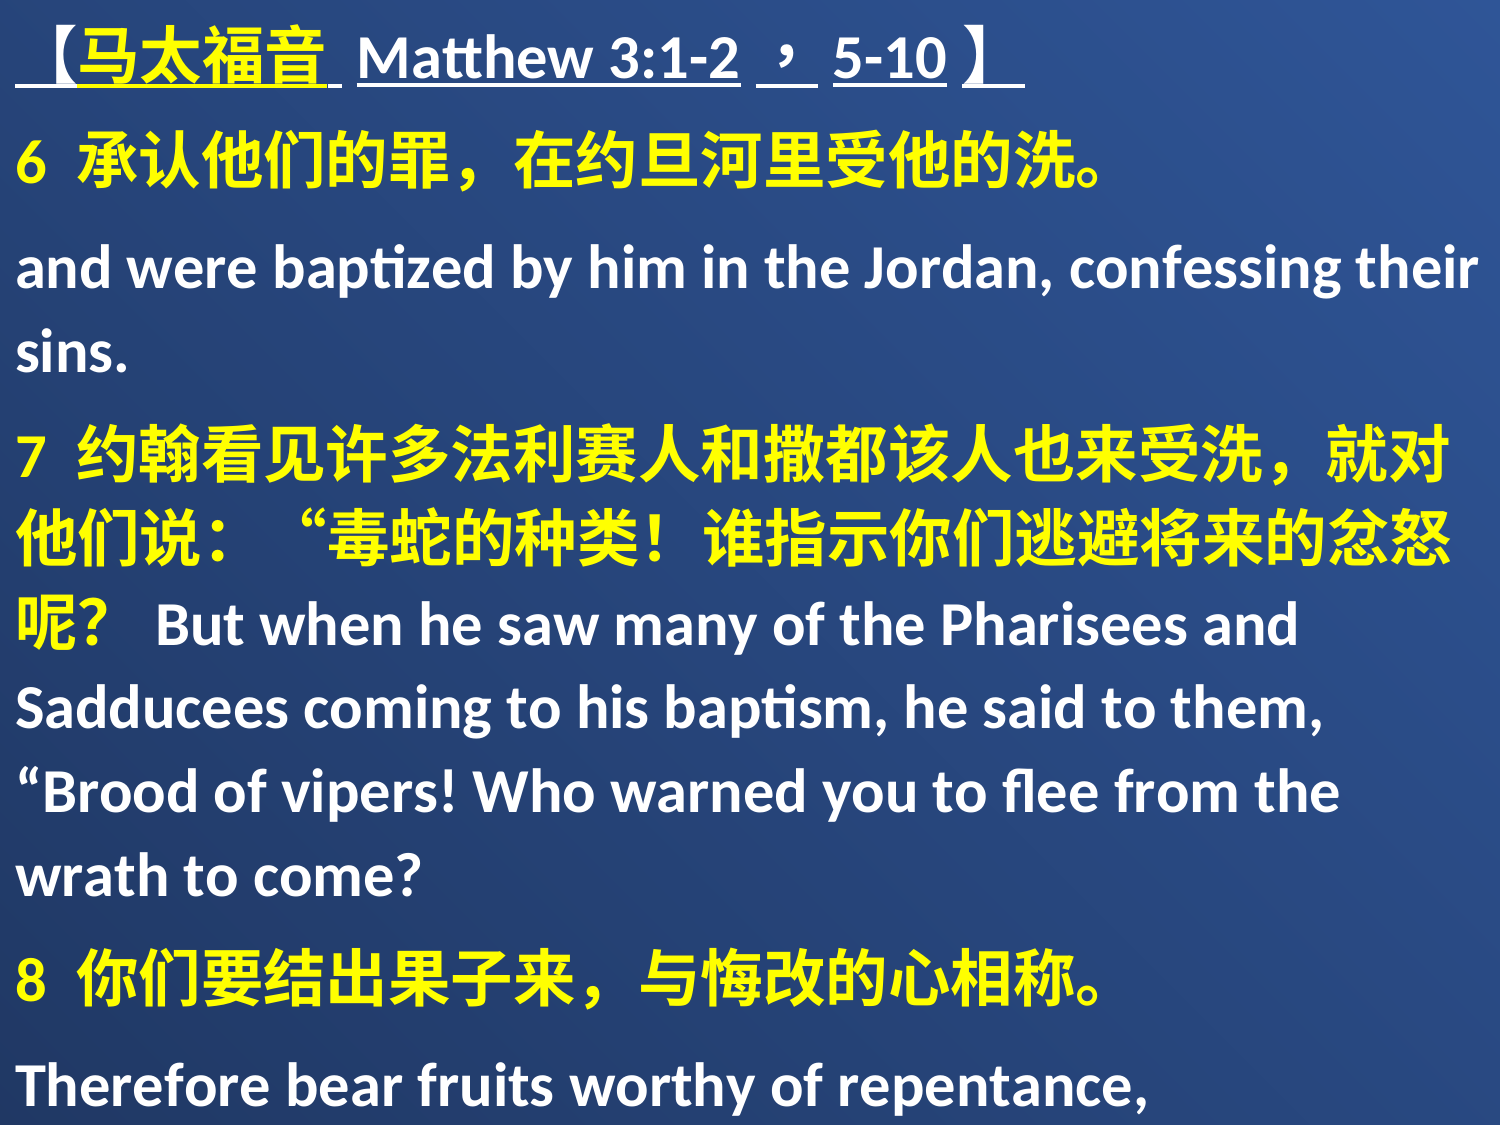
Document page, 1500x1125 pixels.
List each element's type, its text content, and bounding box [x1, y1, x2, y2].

subtitle 【马太福音 Matthew 3:1-2，5-10】 6 承认他们的罪，在约旦河里受他的洗。 and were baptized by him in the Jordan, confessing their sins. 7 约翰看见许多法利赛人和撒都该人也来受洗，就对他们说：“毒蛇的种类！谁指示你们逃避将来的忿怒呢？But when he saw many of the Pharisees and Sadducees coming to his baptism, he said to them, “Brood of vipers! Who warned you to flee from the wrath to come? 8 你们要结出果子来，与悔改的心相称。 Therefore bear fruits worthy of repentance, [0, 0, 1500, 1125]
